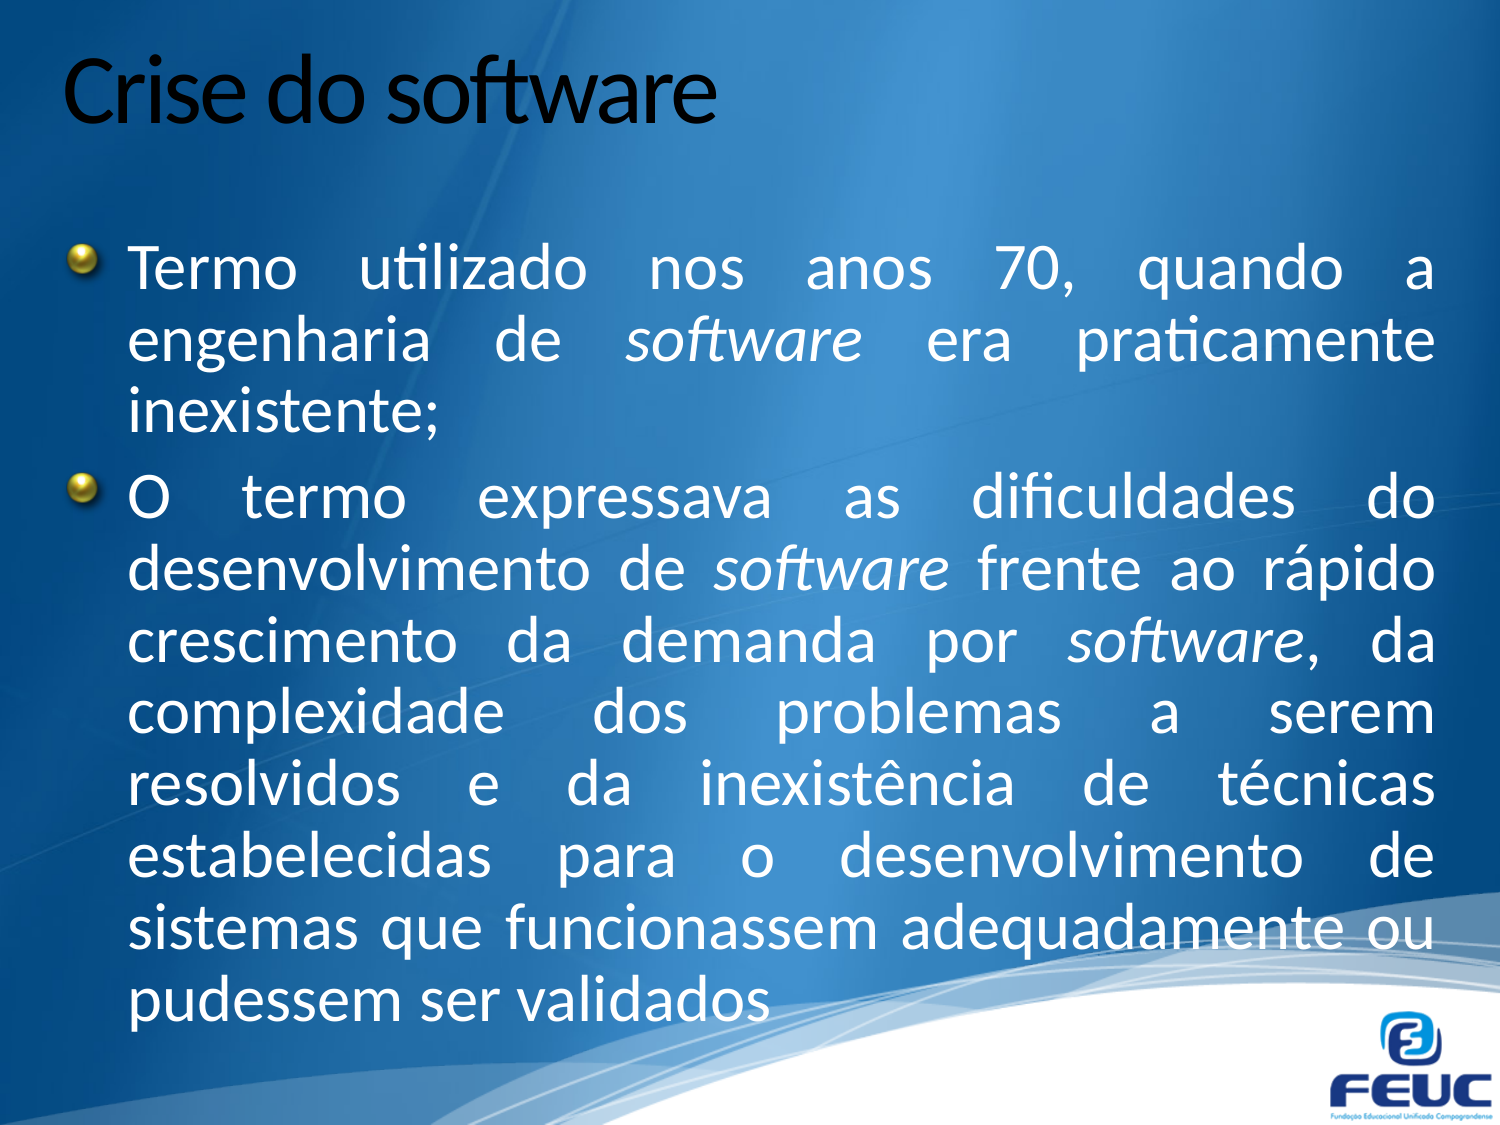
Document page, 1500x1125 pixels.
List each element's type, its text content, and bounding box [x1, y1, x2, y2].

picture [0, 0, 1500, 1125]
list Termo utilizado nos anos 70, quando a engenharia de software era praticamente inexistente; O termo expressava as dificuldades do desenvolvimento de software frente ao rápido crescimento da demanda por software, da complexidade dos problemas a serem resolvidos e da inexistência de técnicas estabelecidas para o desenvolvimento de sistemas que funcionassem adequadamente ou pudessem ser validados [62, 231, 1438, 1048]
title Crise do software [62, 37, 1438, 147]
